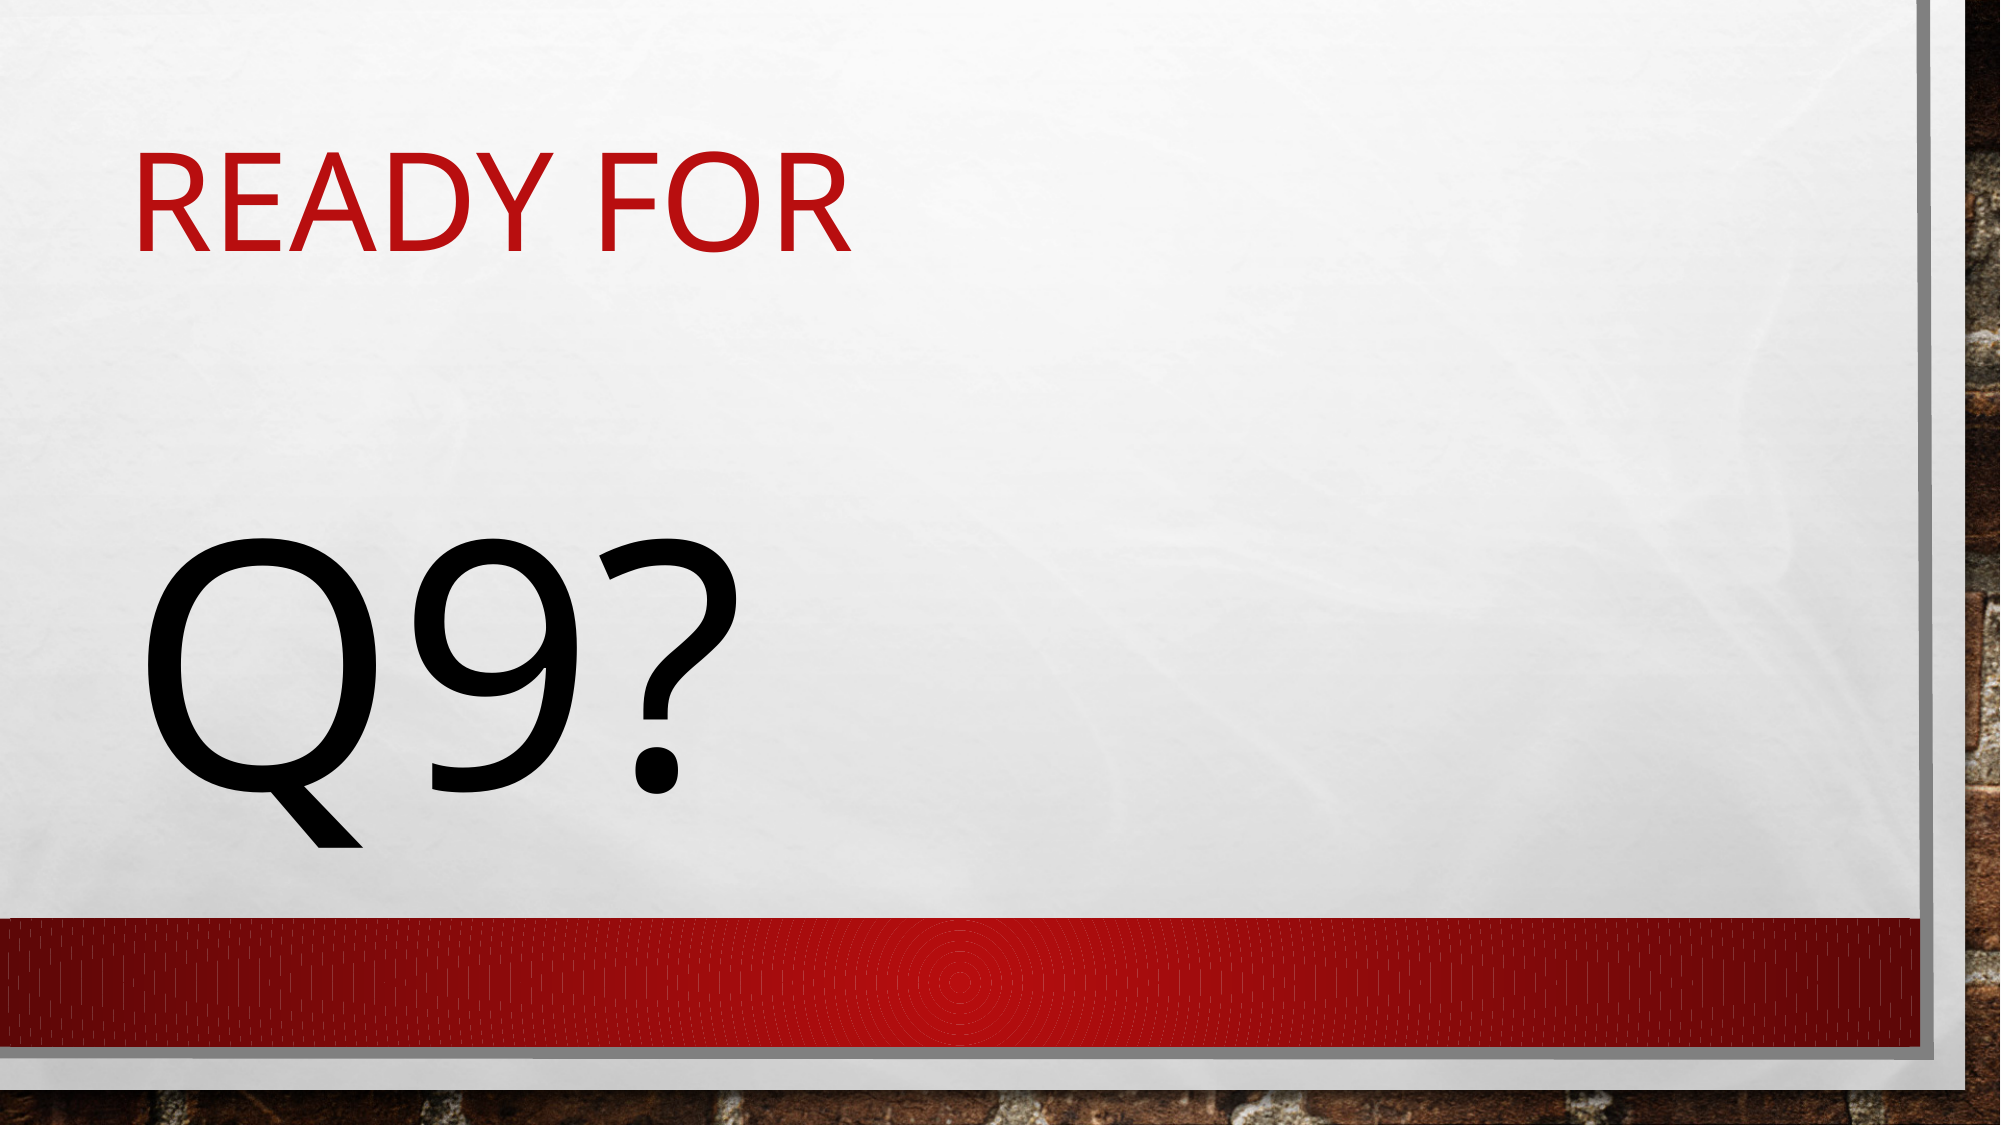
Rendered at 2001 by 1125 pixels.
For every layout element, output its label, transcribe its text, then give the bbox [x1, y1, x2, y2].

title Ready for [112, 112, 1818, 302]
list Q9? [112, 338, 1818, 882]
picture [0, 0, 2000, 1125]
